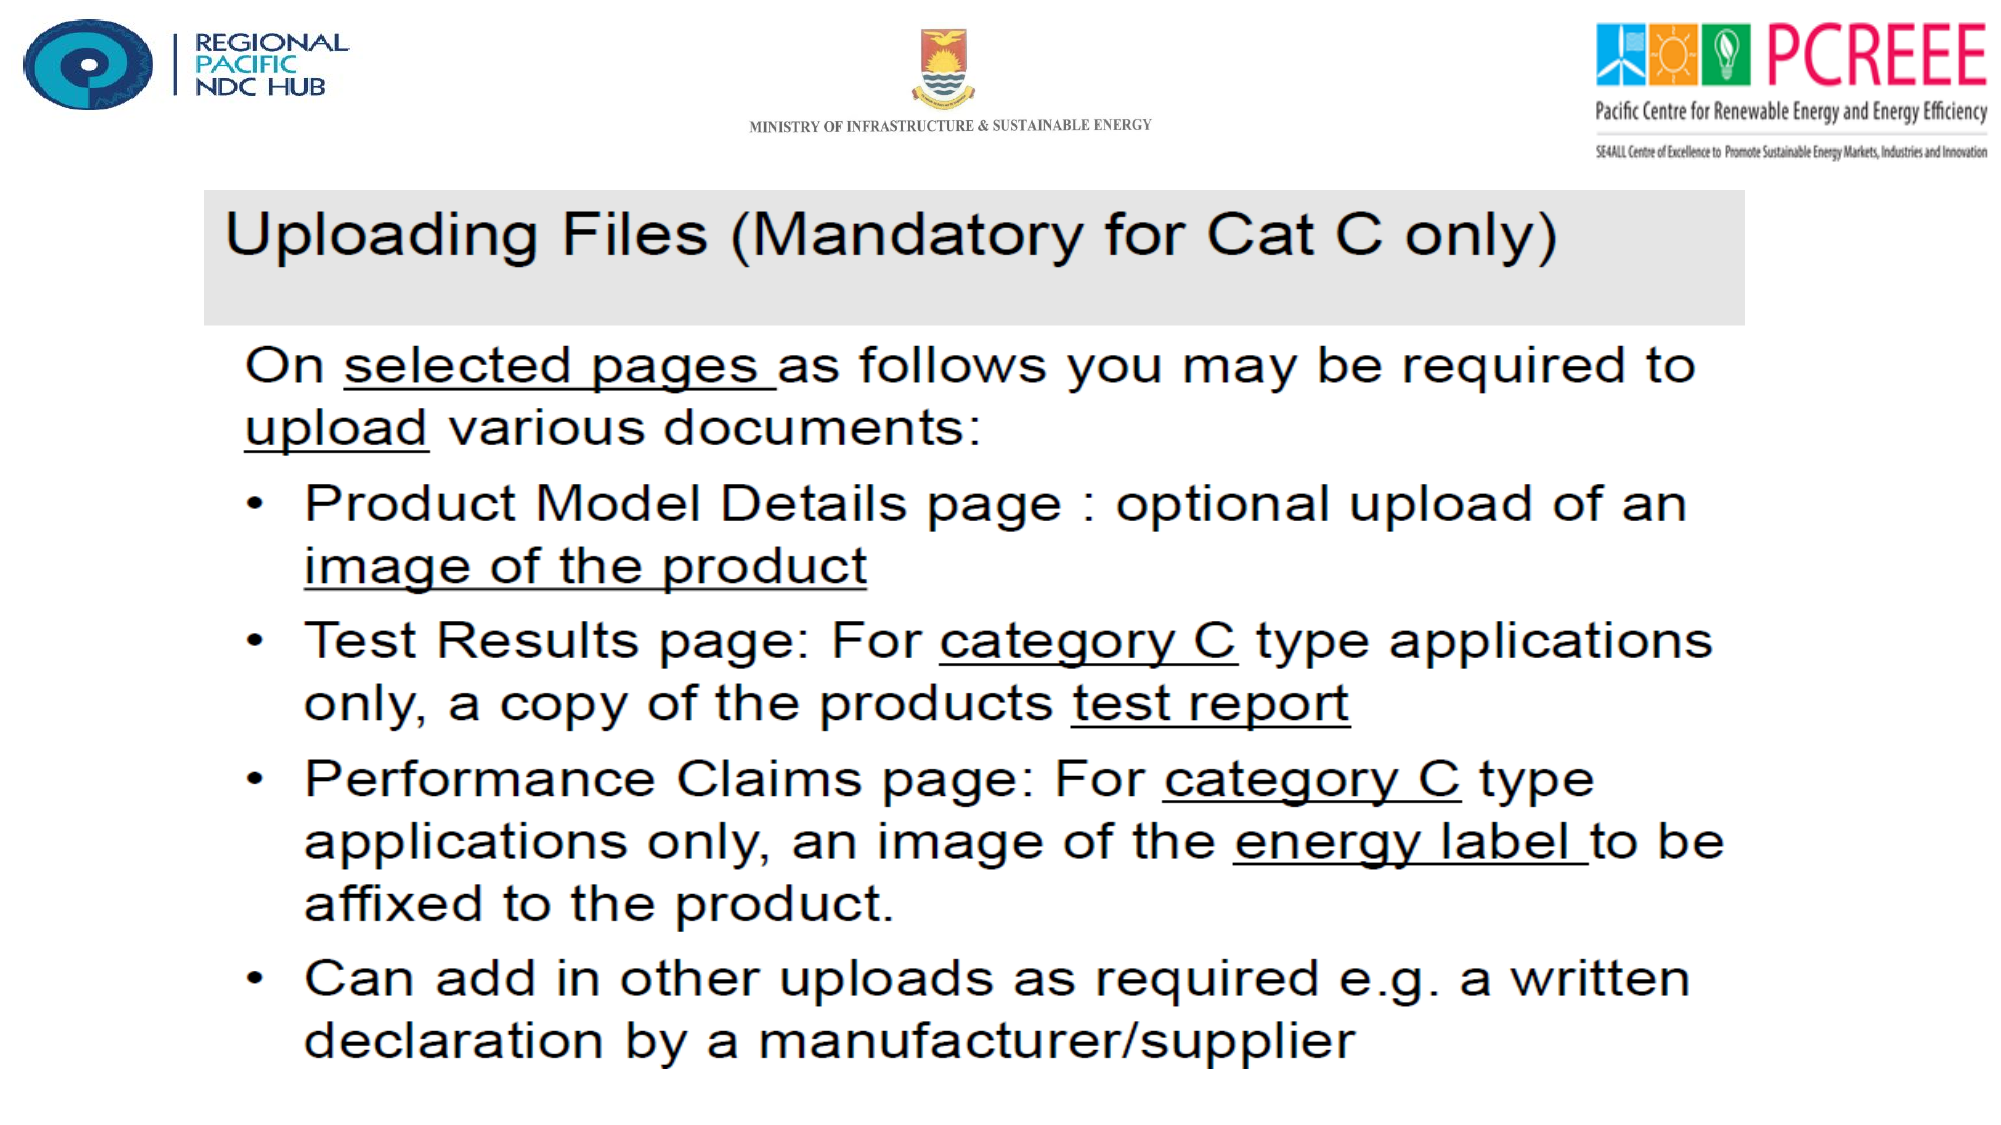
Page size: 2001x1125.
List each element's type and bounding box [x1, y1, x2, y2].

picture [746, 22, 1155, 136]
picture [1592, 15, 2000, 166]
picture [11, 0, 363, 120]
picture [204, 190, 1745, 1069]
